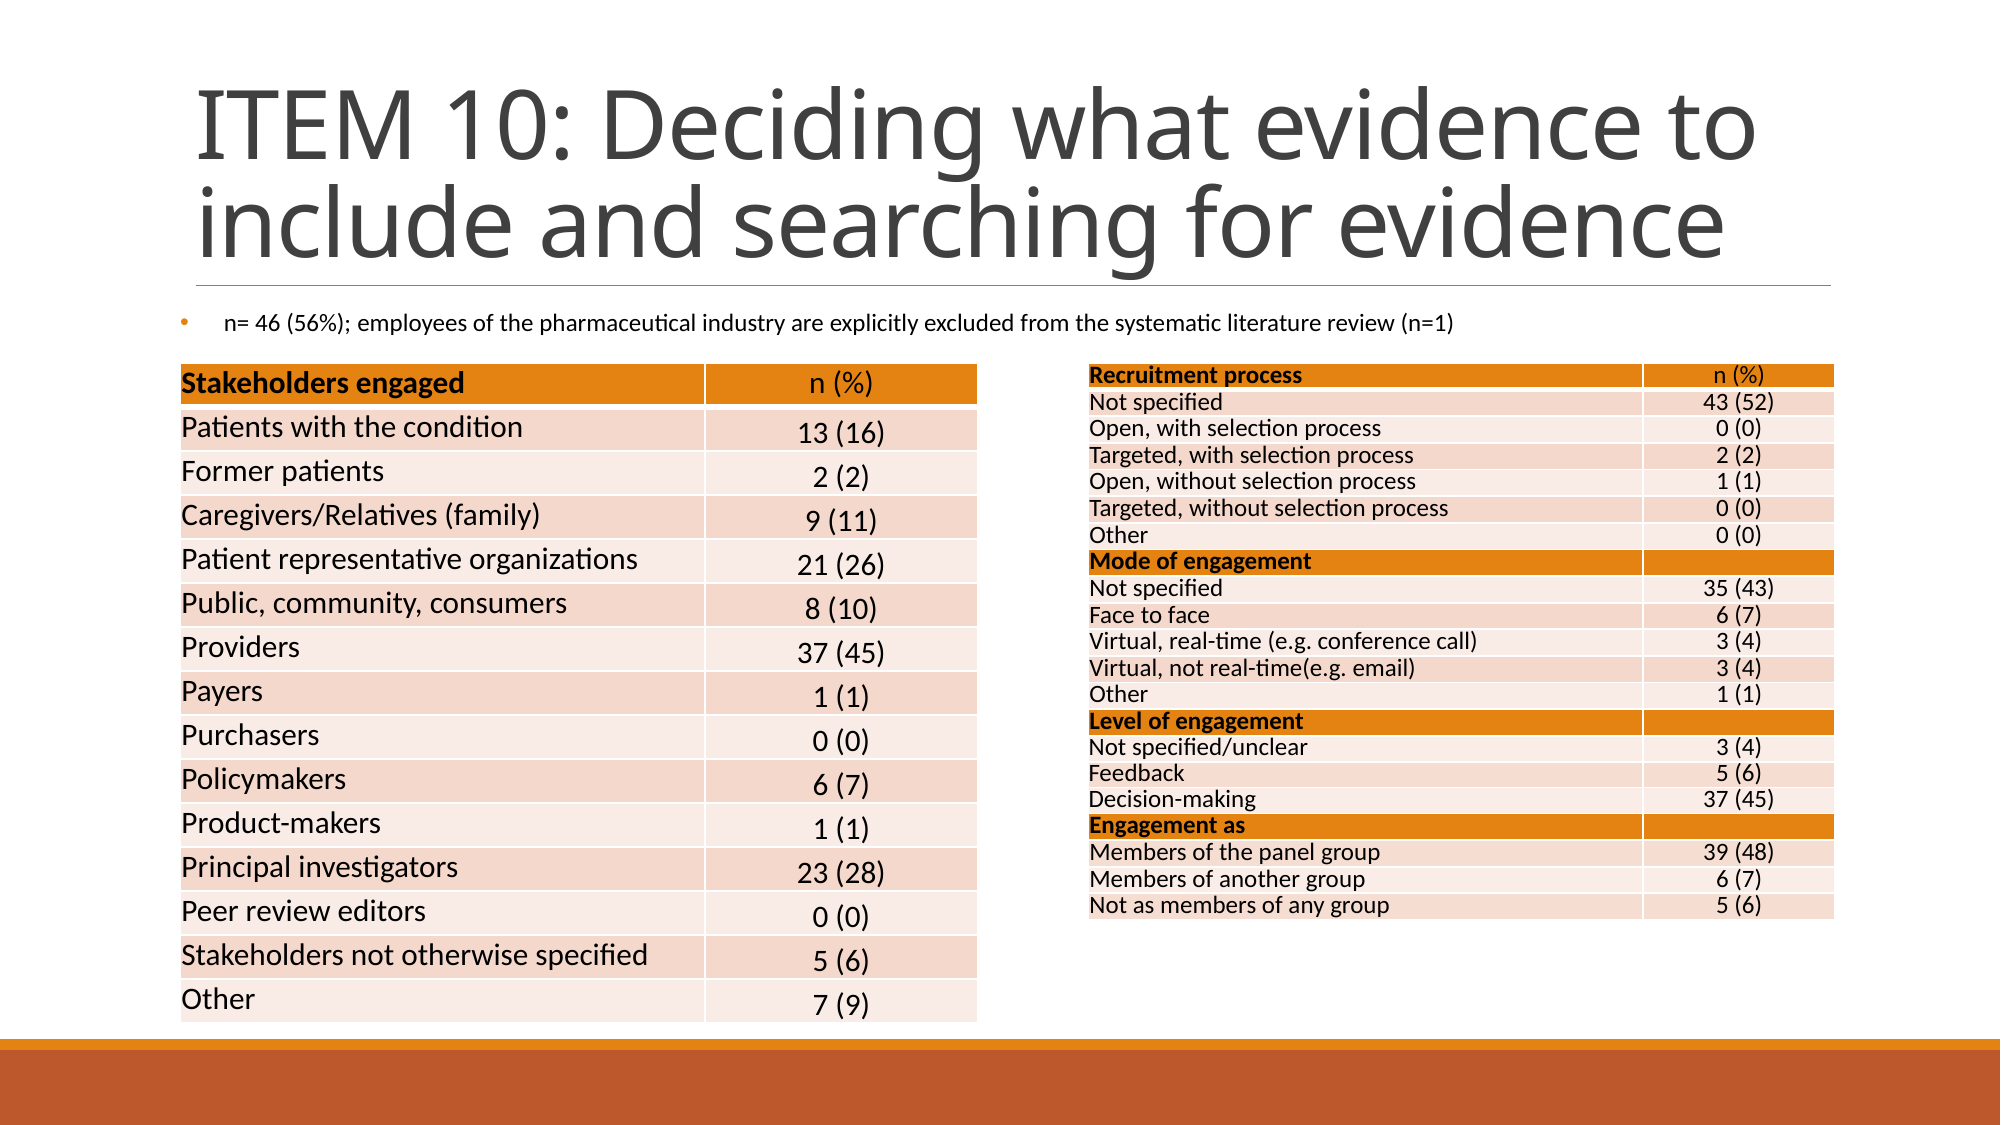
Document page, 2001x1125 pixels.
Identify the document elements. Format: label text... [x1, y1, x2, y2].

table_cell Engagement as [1089, 814, 1642, 839]
table_header n (%) [706, 364, 977, 404]
table_cell Product-makers [181, 804, 704, 846]
table_cell Principal investigators [181, 848, 704, 890]
table_cell 35 (43) [1644, 577, 1834, 602]
table_cell Public, community, consumers [181, 584, 704, 626]
table_cell 37 (45) [706, 628, 977, 670]
table_cell Policymakers [181, 760, 704, 802]
table_cell Level of engagement [1089, 710, 1642, 735]
table_cell 7 (9) [706, 980, 977, 1022]
table_cell 5 (6) [1644, 763, 1834, 787]
table_cell Former patients [181, 452, 704, 494]
table_cell Stakeholders not otherwise specified [181, 936, 704, 978]
table_cell 21 (26) [706, 540, 977, 582]
table_cell 39 (48) [1644, 841, 1834, 866]
table_cell 0 (0) [1644, 524, 1834, 549]
table_header Stakeholders engaged [181, 364, 704, 404]
table_cell 1 (1) [706, 804, 977, 846]
table_cell Not as members of any group [1089, 894, 1642, 919]
table_cell 5 (6) [1644, 894, 1834, 919]
table_cell Patients with the condition [181, 410, 704, 450]
table_cell 6 (7) [1644, 868, 1834, 892]
table_cell 3 (4) [1644, 657, 1834, 682]
table_cell 0 (0) [1644, 417, 1834, 442]
table_cell Purchasers [181, 716, 704, 758]
table_cell 6 (7) [1644, 604, 1834, 628]
table_cell [1644, 814, 1834, 839]
table_cell [1644, 550, 1834, 575]
table_cell 0 (0) [706, 892, 977, 934]
table_cell Mode of engagement [1089, 550, 1642, 575]
table_header n (%) [1644, 364, 1834, 387]
table_cell Other [181, 980, 704, 1022]
table_cell Not specified [1089, 392, 1642, 415]
table_cell 1 (1) [1644, 470, 1834, 495]
table_cell Targeted, with selection process [1089, 444, 1642, 469]
table_cell Caregivers/Relatives (family) [181, 496, 704, 538]
table_cell 43 (52) [1644, 392, 1834, 415]
list n= 46 (56%); employees of the pharmaceutical industry are explicitly excluded from the systematic literature review (n=1) [180, 302, 1830, 963]
table_cell Patient representative organizations [181, 540, 704, 582]
table_cell Targeted, without selection process [1089, 497, 1642, 522]
table_cell 1 (1) [1644, 683, 1834, 708]
table_cell Not specified/unclear [1089, 737, 1642, 761]
table_cell Members of another group [1089, 868, 1642, 892]
table_cell 2 (2) [1644, 444, 1834, 469]
table_cell 13 (16) [706, 410, 977, 450]
table_cell 0 (0) [1644, 497, 1834, 522]
table_cell [1644, 710, 1834, 735]
table_cell Decision-making [1089, 788, 1642, 813]
table_cell Open, without selection process [1089, 470, 1642, 495]
table_cell Open, with selection process [1089, 417, 1642, 442]
title ITEM 10: Deciding what evidence to include and searching for evidence [180, 47, 1830, 285]
table_cell 2 (2) [706, 452, 977, 494]
table_cell 9 (11) [706, 496, 977, 538]
table_cell 3 (4) [1644, 737, 1834, 761]
table_cell Peer review editors [181, 892, 704, 934]
table_cell Not specified [1089, 577, 1642, 602]
table_cell 5 (6) [706, 936, 977, 978]
table_cell Providers [181, 628, 704, 670]
table_cell 3 (4) [1644, 630, 1834, 655]
table_cell Members of the panel group [1089, 841, 1642, 866]
table_cell Virtual, real-time (e.g. conference call) [1089, 630, 1642, 655]
table_cell Feedback [1089, 763, 1642, 787]
table_cell Payers [181, 672, 704, 714]
table_cell Face to face [1089, 604, 1642, 628]
table_cell 6 (7) [706, 760, 977, 802]
table_cell 8 (10) [706, 584, 977, 626]
table_cell 1 (1) [706, 672, 977, 714]
table_cell 37 (45) [1644, 788, 1834, 813]
table_cell 0 (0) [706, 716, 977, 758]
table_cell Virtual, not real-time(e.g. email) [1089, 657, 1642, 682]
table_cell Other [1089, 683, 1642, 708]
table_header Recruitment process [1089, 364, 1642, 387]
table_cell 23 (28) [706, 848, 977, 890]
table_cell Other [1089, 524, 1642, 549]
